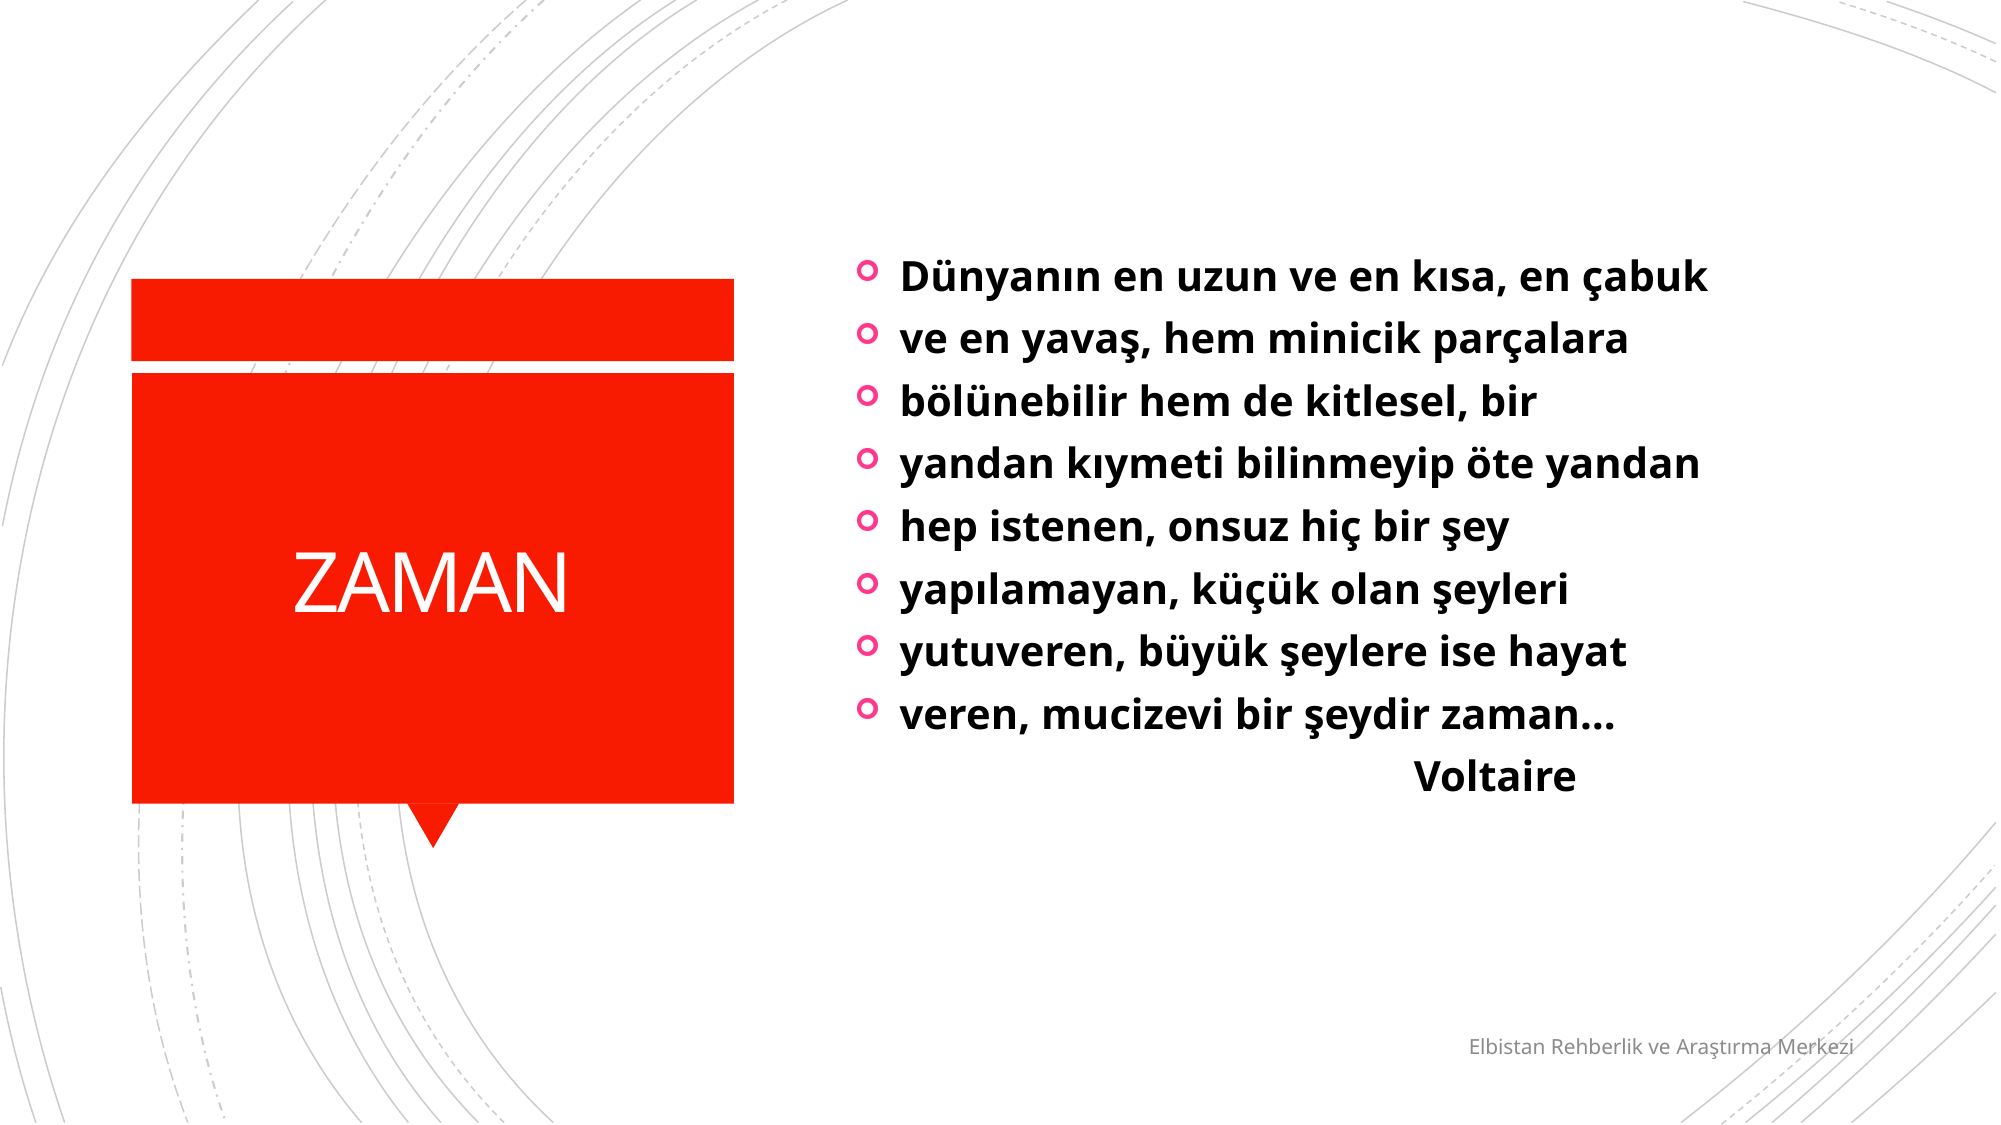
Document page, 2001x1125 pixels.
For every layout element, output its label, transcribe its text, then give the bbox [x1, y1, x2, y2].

footer Elbistan Rehberlik ve Araştırma Merkezi [131, 1021, 1869, 1074]
list Dünyanın en uzun ve en kısa, en çabuk ve en yavaş, hem minicik parçalara bölünebilir hem de kitlesel, bir yandan kıymeti bilinmeyip öte yandan hep istenen, onsuz hiç bir şey yapılamayan, küçük olan şeyleri yutuveren, büyük şeylere ise hayat veren, mucizevi bir şeydir zaman… Voltaire [839, 131, 1871, 993]
title ZAMAN [145, 385, 720, 789]
